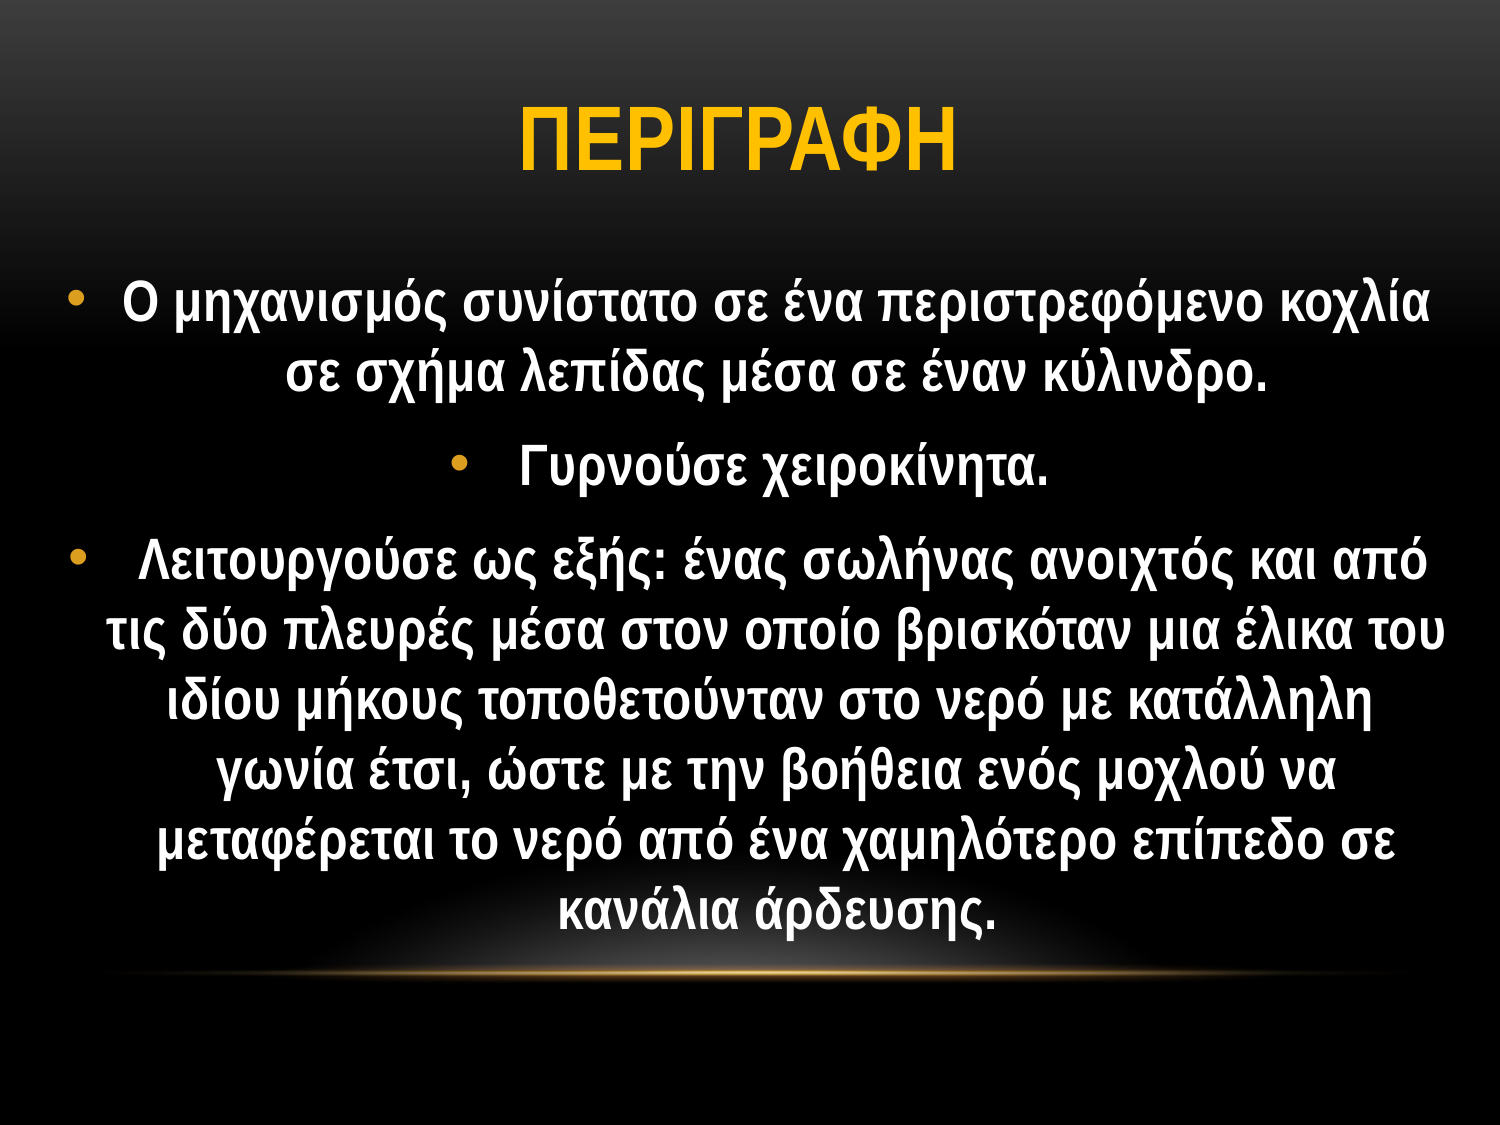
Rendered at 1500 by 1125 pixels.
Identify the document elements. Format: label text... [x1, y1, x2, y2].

title ΠΕΡΙΓΡΑΦΗ [99, 45, 1400, 197]
picture [0, 0, 1500, 1125]
list Ο μηχανισμός συνίστατο σε ένα περιστρεφόμενο κοχλία σε σχήμα λεπίδας μέσα σε έναν κύλινδρο. Γυρνούσε χειροκίνητα. Λειτουργούσε ως εξής: ένας σωλήνας ανοιχτός και από τις δύο πλευρές μέσα στον οποίο βρισκόταν μια έλικα του ιδίου μήκους τοποθετούνταν στο νερό με κατάλληλη γωνία έτσι, ώστε με την βοήθεια ενός μοχλού να μεταφέρεται το νερό από ένα χαμηλότερο επίπεδο σε κανάλια άρδευσης. [29, 255, 1471, 1083]
